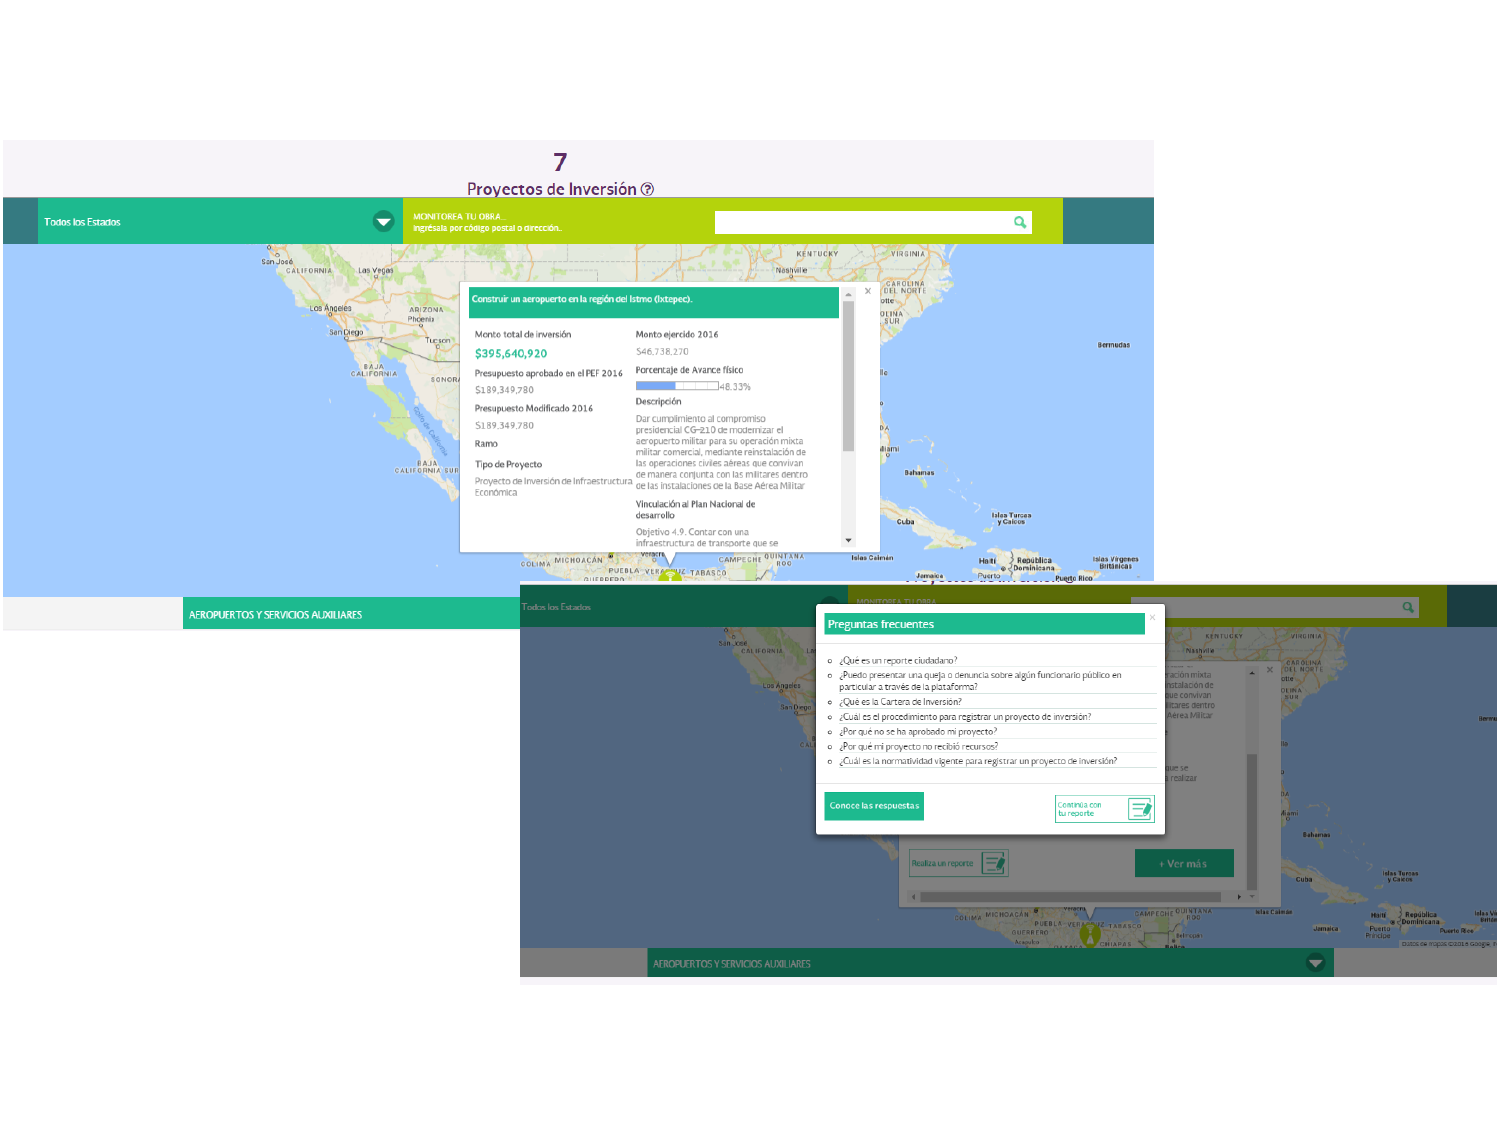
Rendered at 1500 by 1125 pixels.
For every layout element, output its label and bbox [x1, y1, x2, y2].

picture [3, 140, 1497, 985]
